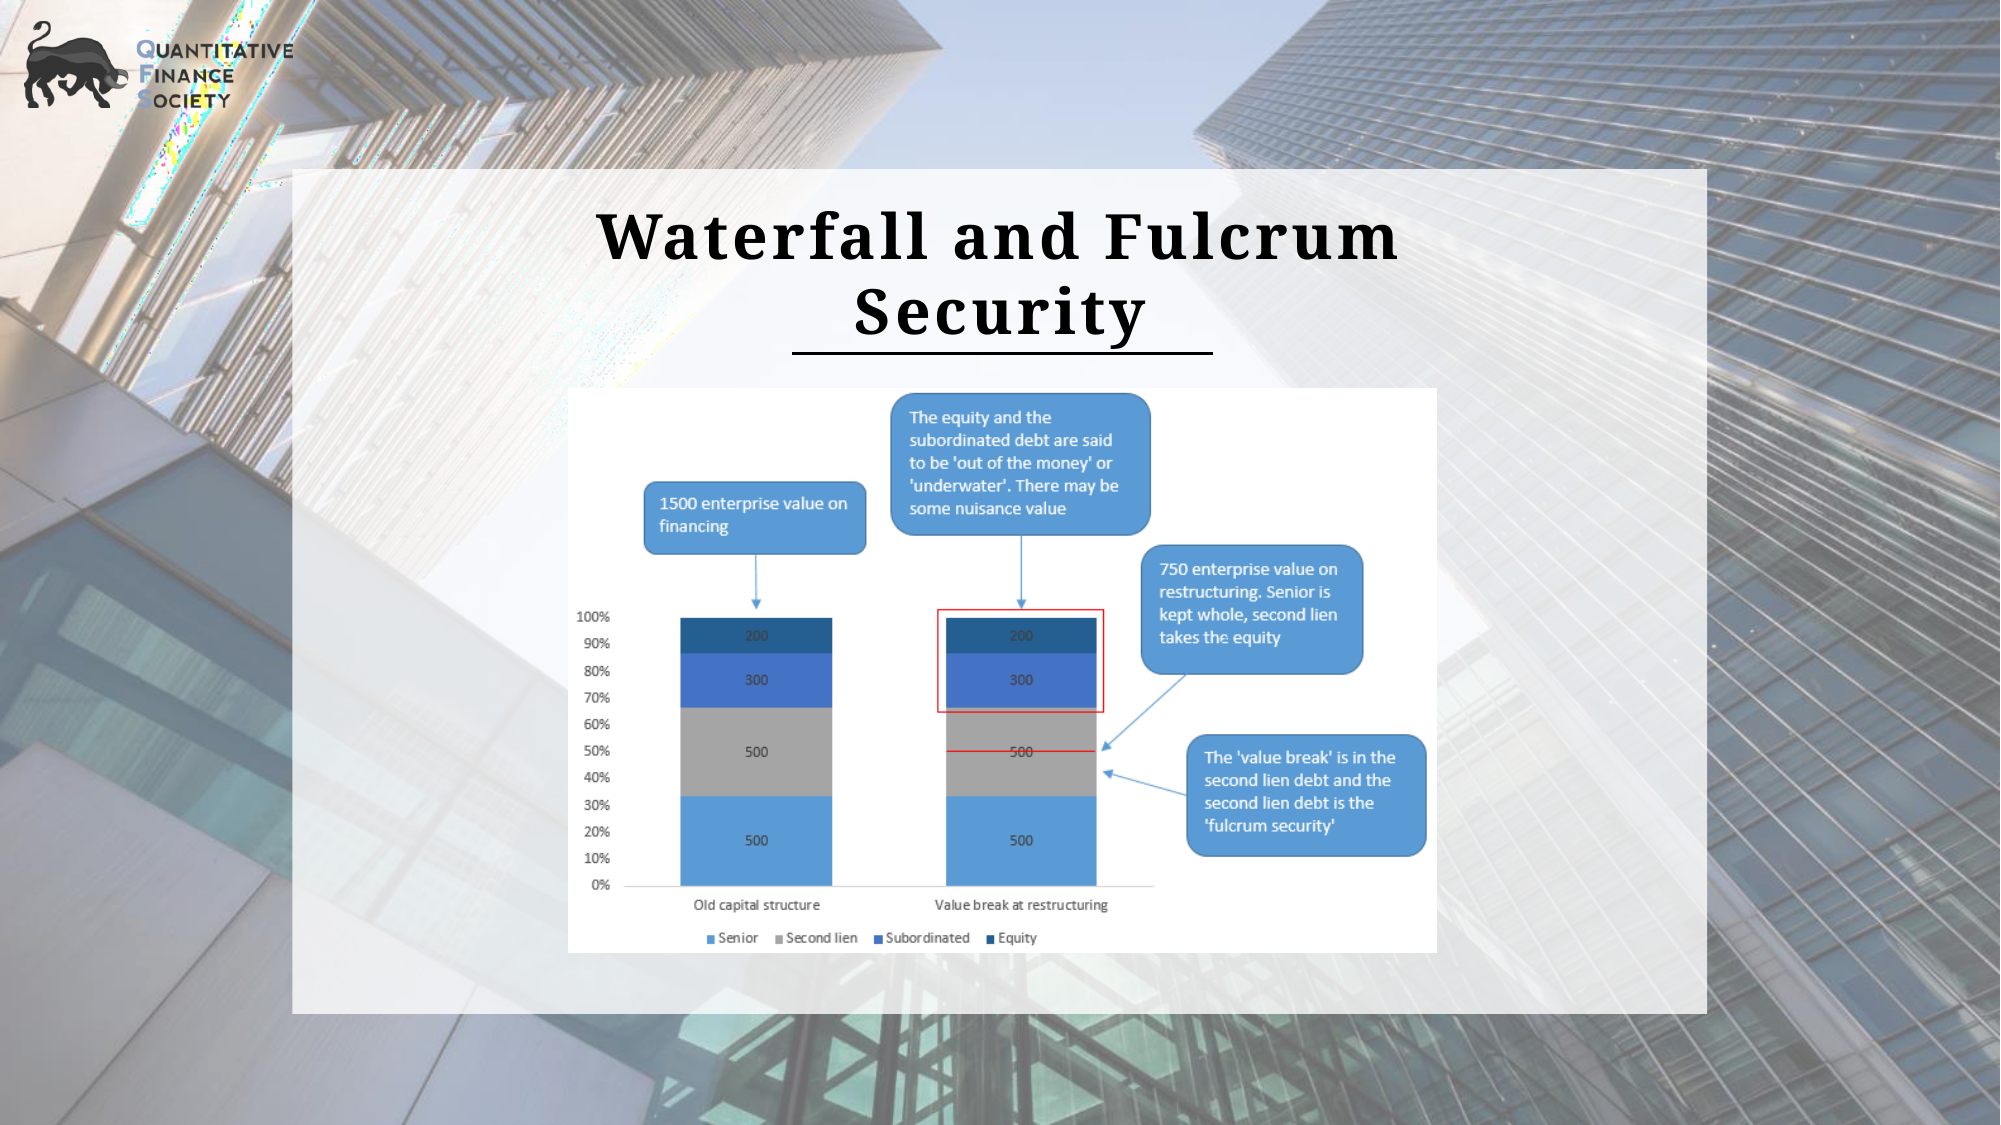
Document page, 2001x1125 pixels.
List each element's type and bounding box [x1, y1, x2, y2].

text_box [24, 21, 1213, 355]
text_box [0, 0, 2000, 1125]
picture [568, 388, 1437, 953]
